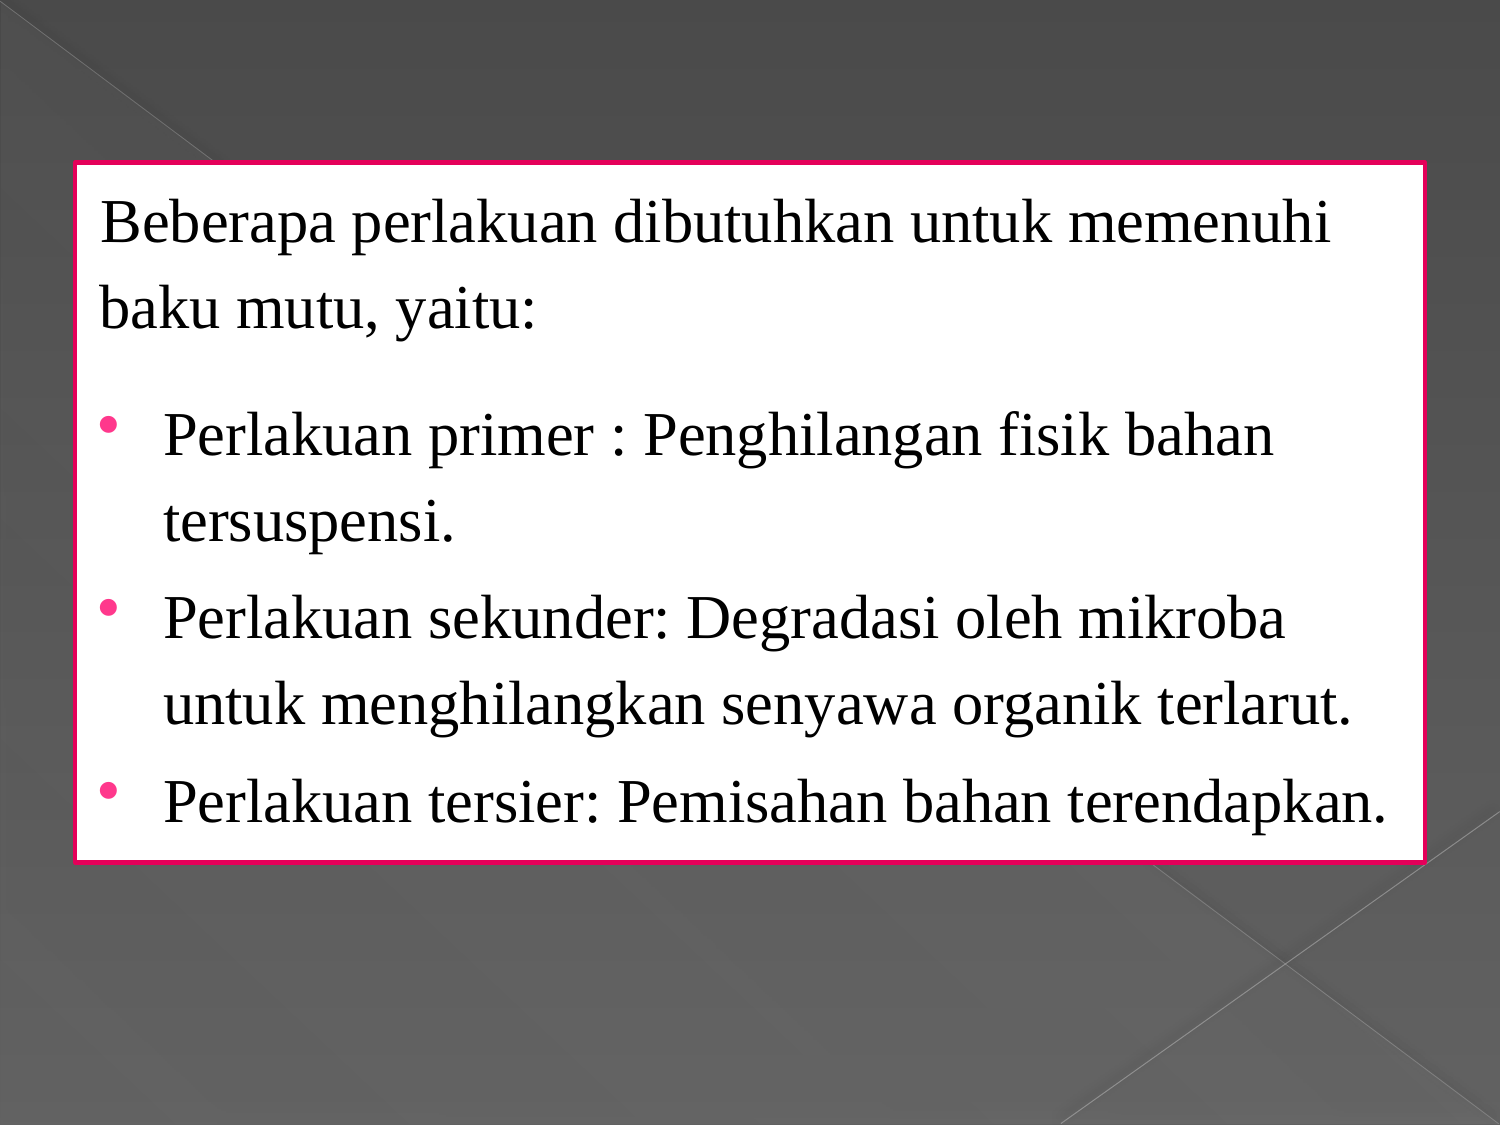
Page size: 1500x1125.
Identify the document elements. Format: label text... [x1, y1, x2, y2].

list Beberapa perlakuan dibutuhkan untuk memenuhi baku mutu, yaitu: Perlakuan primer : Penghilangan fisik bahan tersuspensi. Perlakuan sekunder: Degradasi oleh mikroba untuk menghilangkan senyawa organik terlarut. Perlakuan tersier: Pemisahan bahan terendapkan. [73, 160, 1427, 865]
